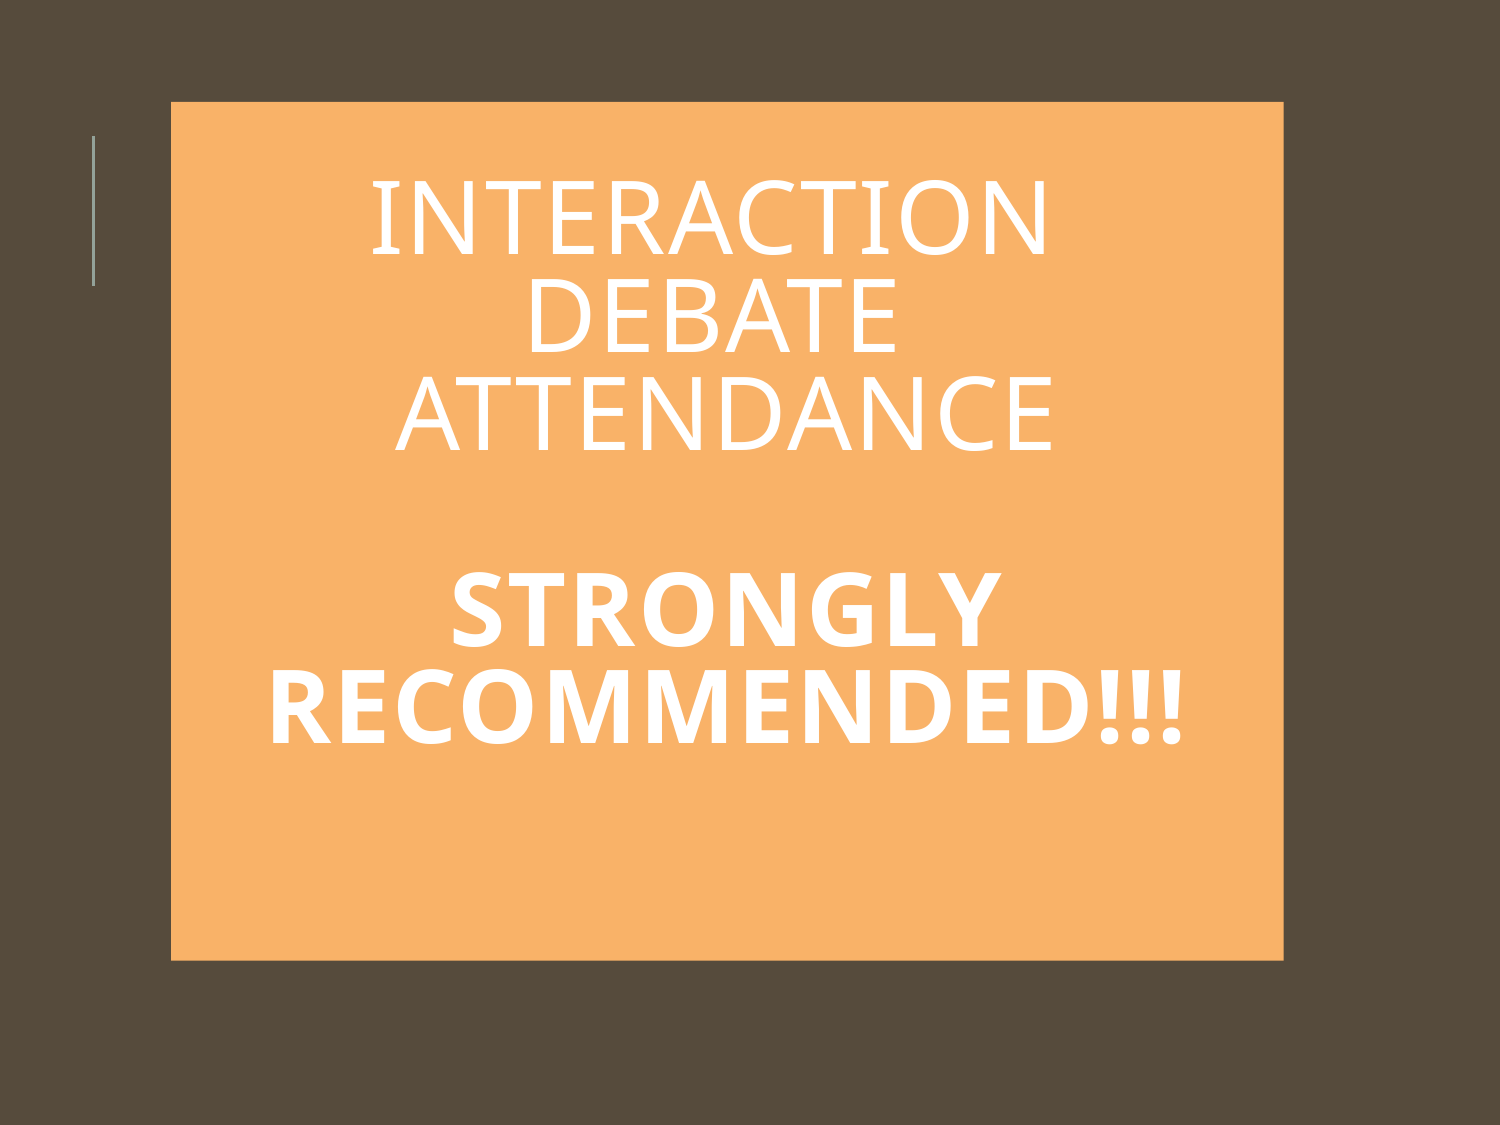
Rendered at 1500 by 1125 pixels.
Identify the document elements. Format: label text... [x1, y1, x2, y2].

title Interaction debate attendance strongly recommended!!! [171, 101, 1284, 961]
